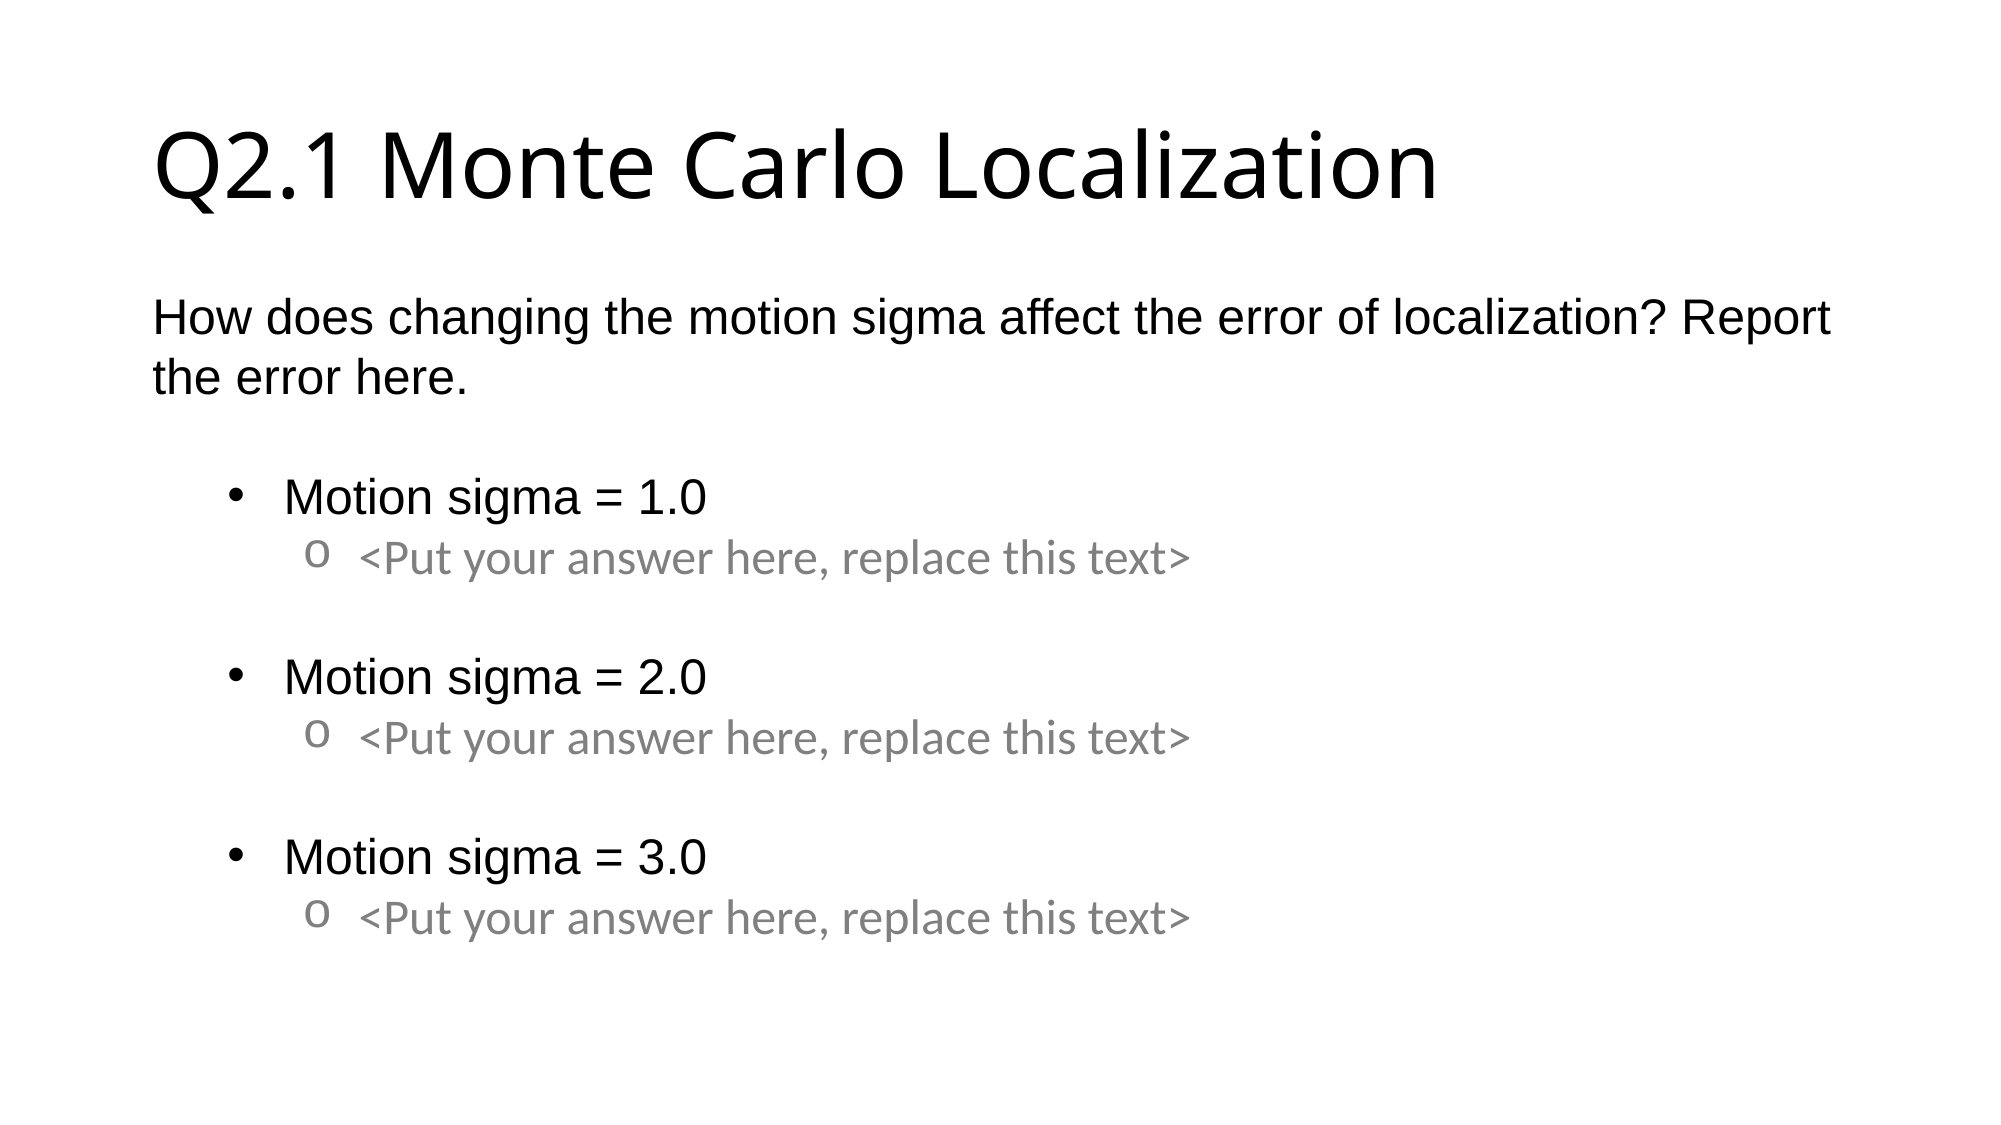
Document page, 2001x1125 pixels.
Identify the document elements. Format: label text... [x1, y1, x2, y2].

text_box [277, 451, 308, 513]
text_box How does changing the motion sigma affect the error of localization? Report the error here. Motion sigma = 1.0 <Put your answer here, replace this text> Motion sigma = 2.0 <Put your answer here, replace this text> Motion sigma = 3.0 <Put your answer here, replace this text> [137, 277, 1863, 952]
text_box Q2.1 Monte Carlo Localization [137, 59, 1863, 277]
